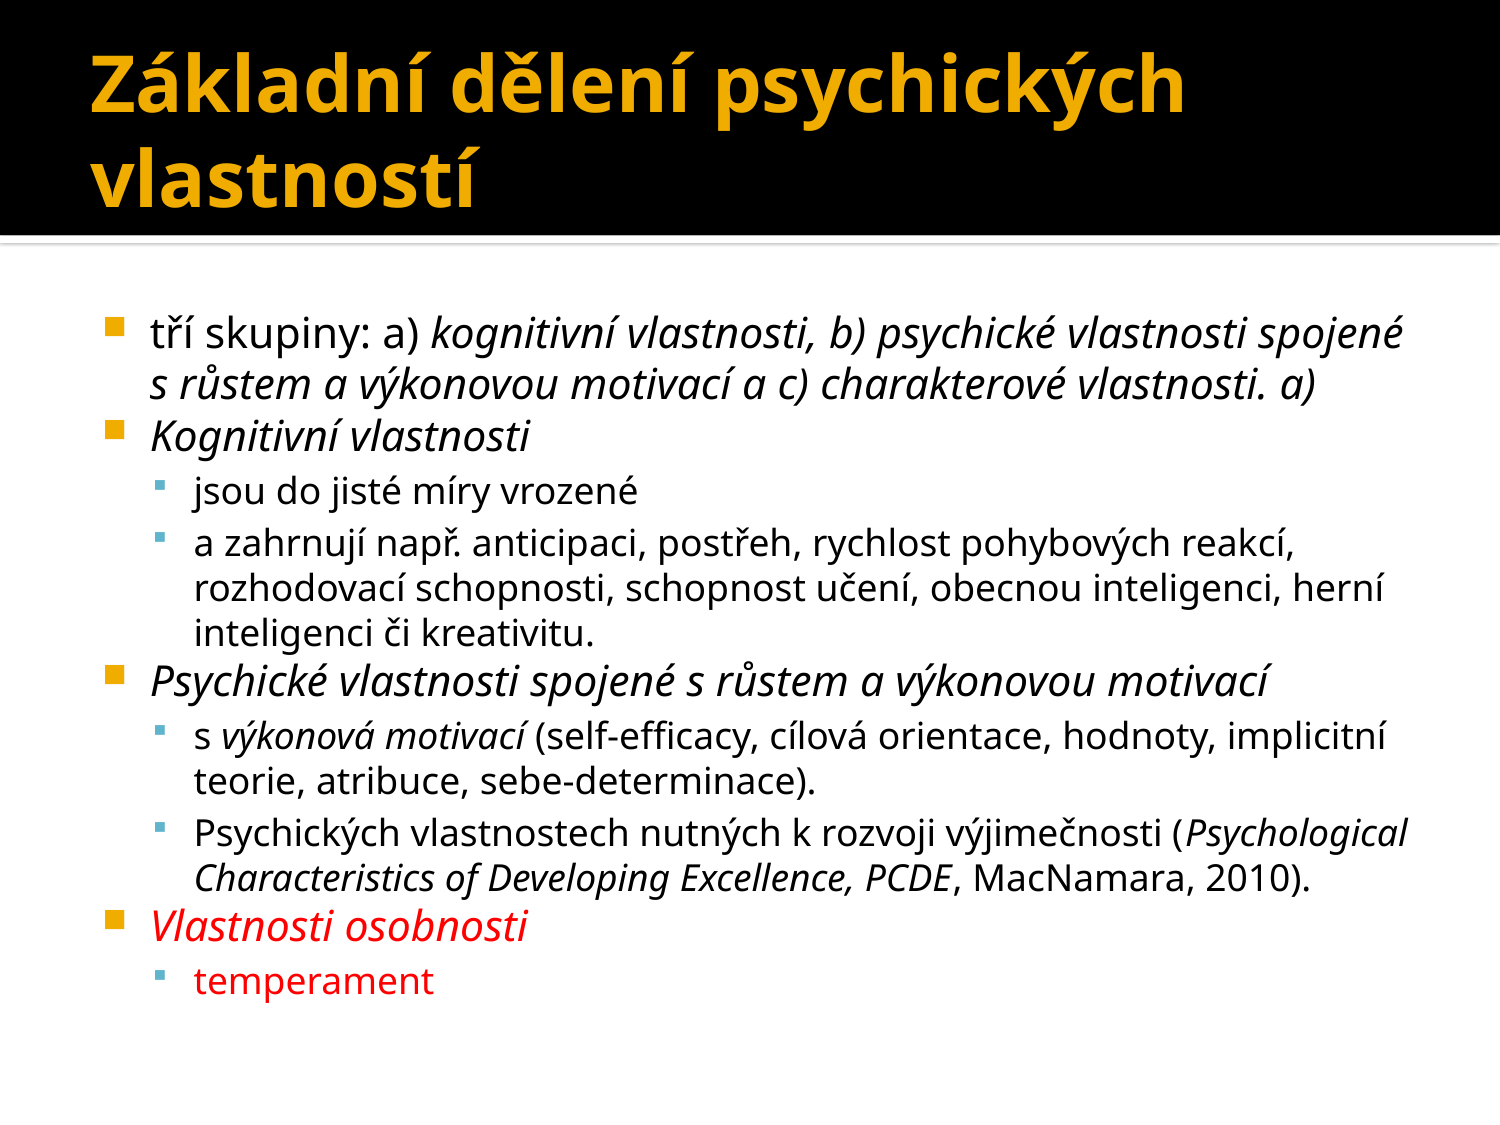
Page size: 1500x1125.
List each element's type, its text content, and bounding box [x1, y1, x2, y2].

list tří skupiny: a) kognitivní vlastnosti, b) psychické vlastnosti spojené s růstem a výkonovou motivací a c) charakterové vlastnosti. a) Kognitivní vlastnosti jsou do jisté míry vrozené a zahrnují např. anticipaci, postřeh, rychlost pohybových reakcí, rozhodovací schopnosti, schopnost učení, obecnou inteligenci, herní inteligenci či kreativitu. Psychické vlastnosti spojené s růstem a výkonovou motivací s výkonová motivací (self-efficacy, cílová orientace, hodnoty, implicitní teorie, atribuce, sebe-determinace). Psychických vlastnostech nutných k rozvoji výjimečnosti (Psychological Characteristics of Developing Excellence, PCDE, MacNamara, 2010). Vlastnosti osobnosti temperament [75, 291, 1425, 1050]
title Základní dělení psychických vlastností [75, 25, 1425, 231]
